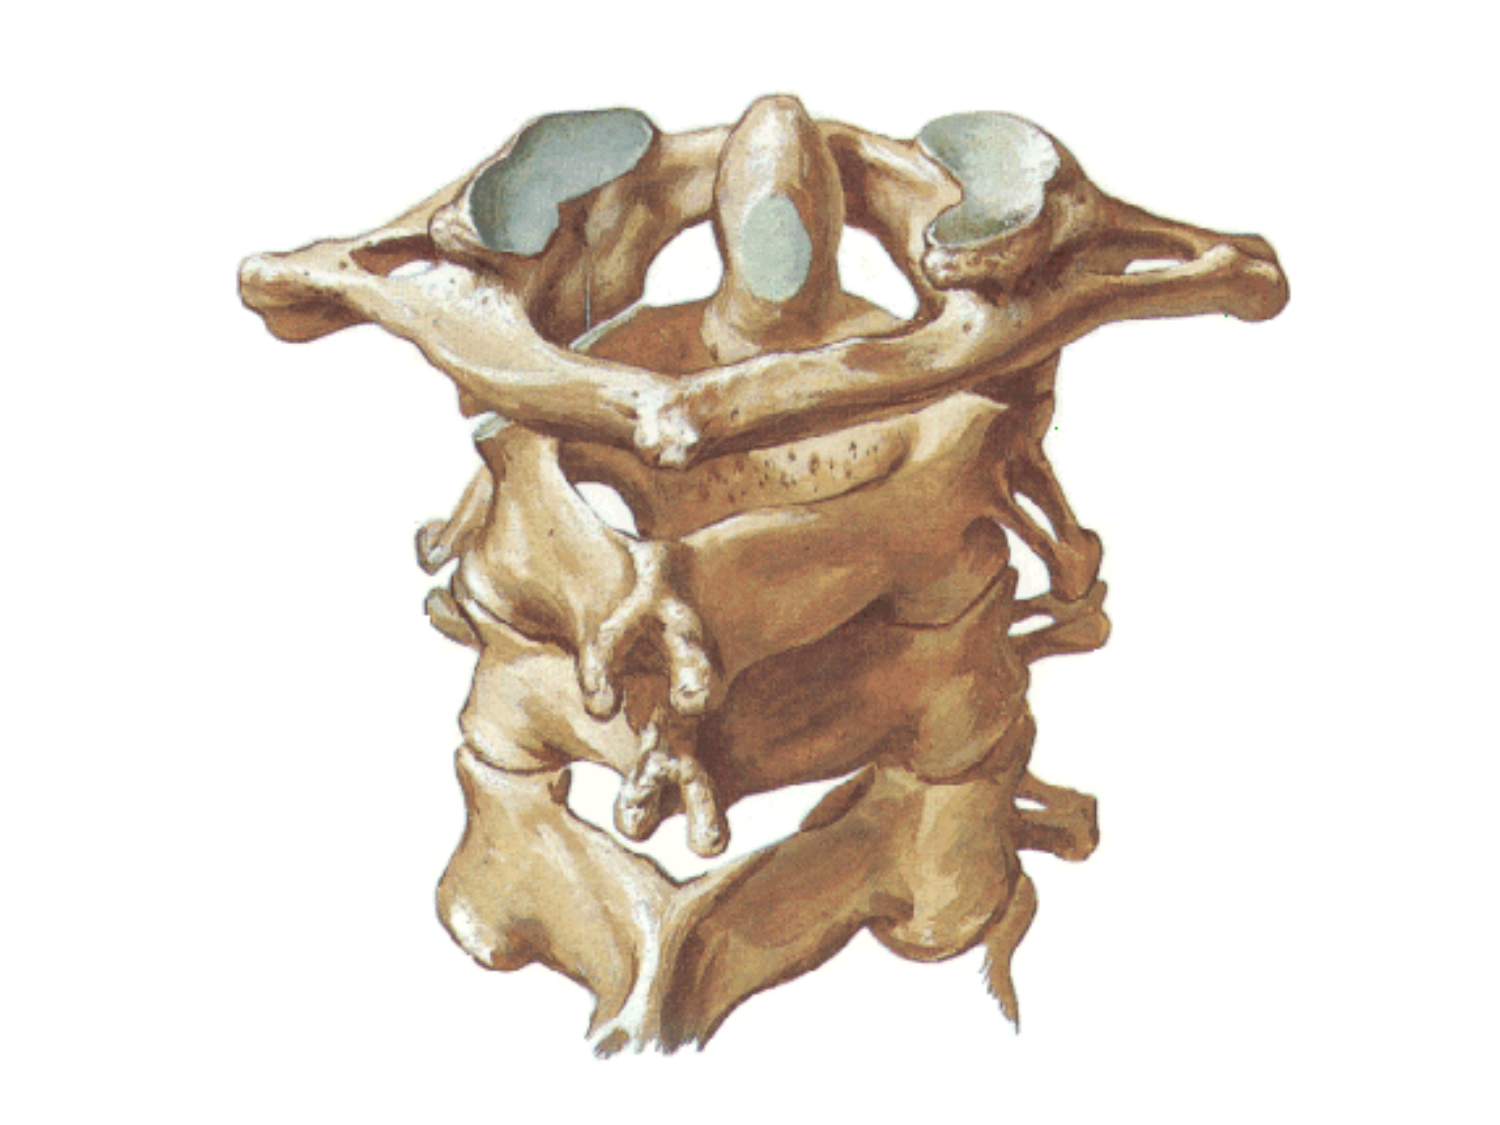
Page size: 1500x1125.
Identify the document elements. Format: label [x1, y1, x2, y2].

picture [206, 80, 1312, 1071]
